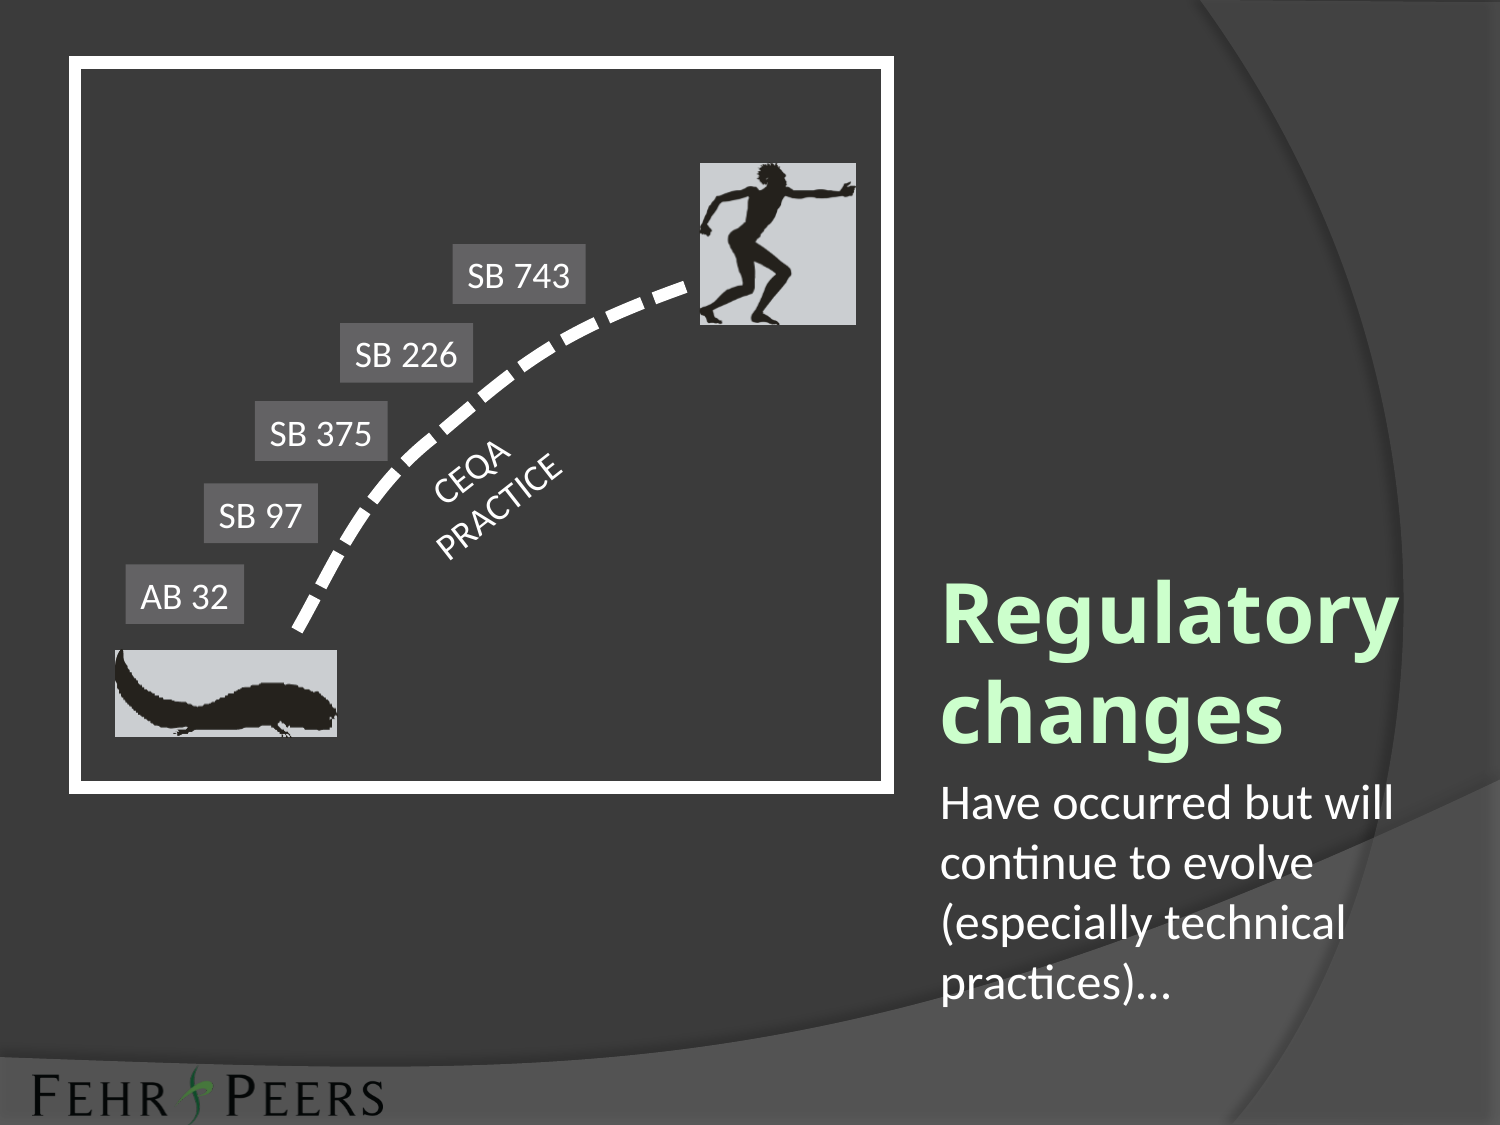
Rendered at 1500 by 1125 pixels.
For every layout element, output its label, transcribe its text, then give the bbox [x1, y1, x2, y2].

text_box [73, 61, 889, 789]
text_box SB 226 [340, 323, 474, 383]
picture [699, 162, 856, 326]
picture [31, 1065, 383, 1125]
picture [114, 649, 338, 738]
text_box CEQA PRACTICE [312, 337, 654, 637]
text_box [360, 288, 680, 516]
text_box [298, 573, 340, 626]
list Regulatory changes Have occurred but will continue to evolve (especially technical practices)… [924, 562, 1488, 1025]
text_box SB 743 [452, 244, 586, 304]
